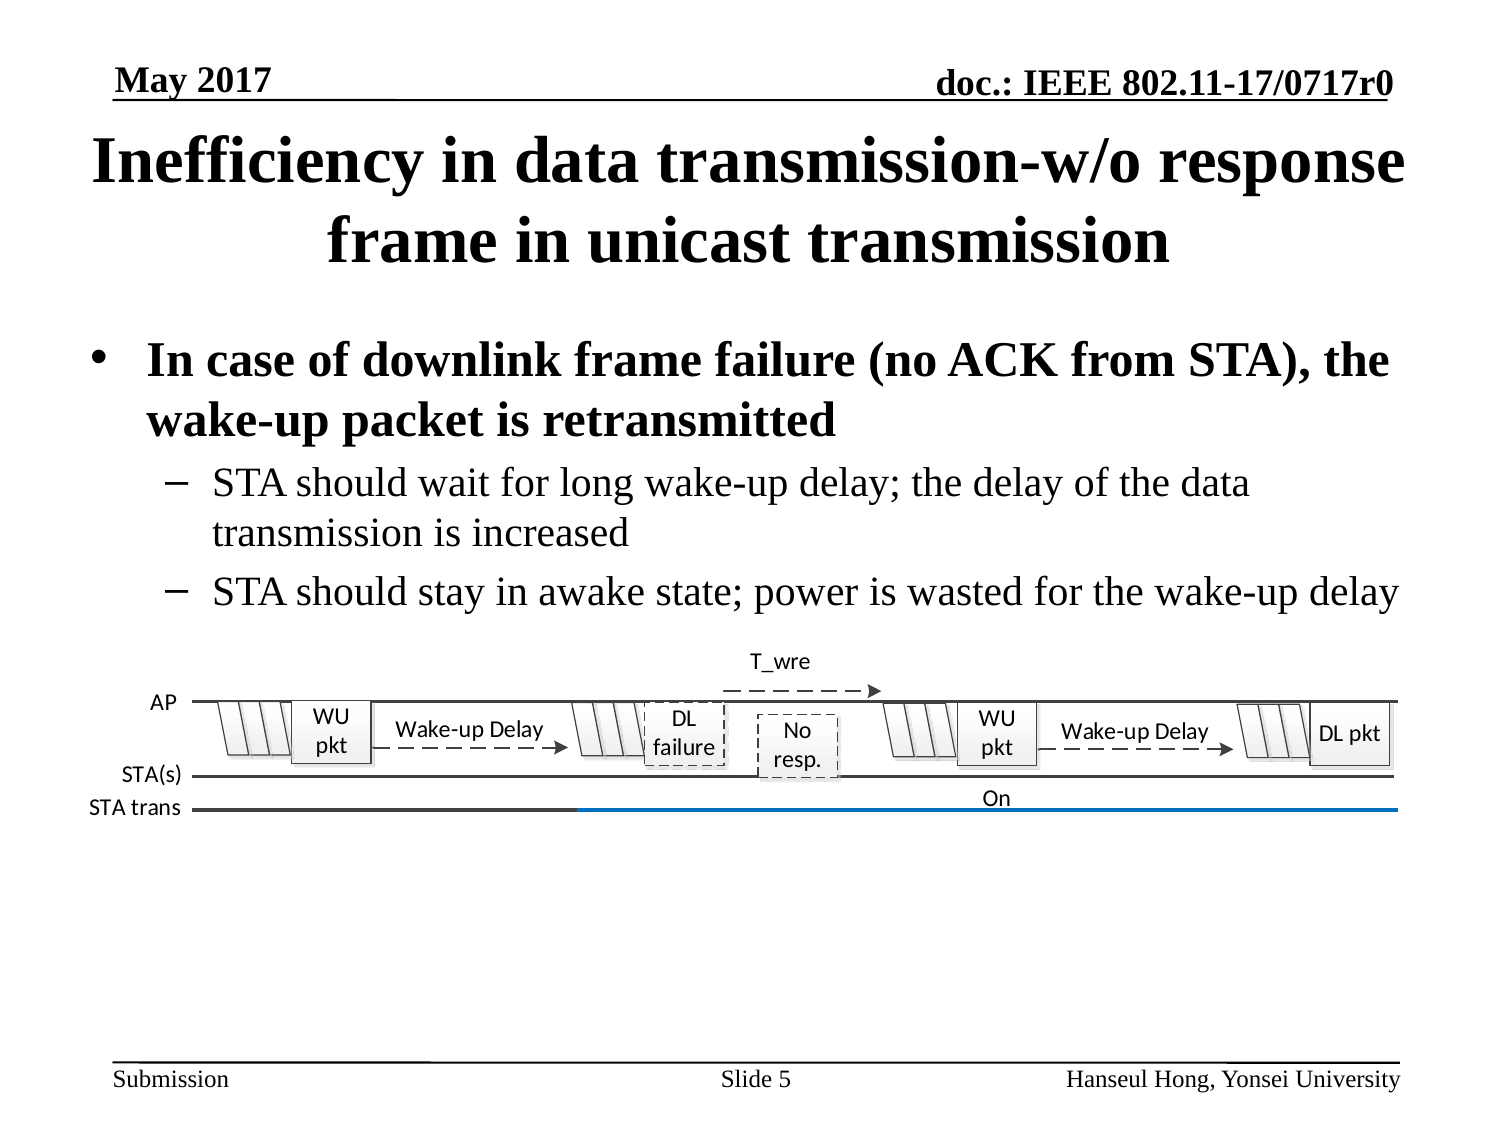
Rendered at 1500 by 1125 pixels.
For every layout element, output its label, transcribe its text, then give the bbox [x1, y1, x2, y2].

list In case of downlink frame failure (no ACK from STA), the wake-up packet is retransmitted STA should wait for long wake-up delay; the delay of the data transmission is increased STA should stay in awake state; power is wasted for the wake-up delay [74, 318, 1426, 1062]
picture [74, 638, 1401, 835]
title Inefficiency in data transmission-w/o response frame in unicast transmission [74, 101, 1426, 290]
